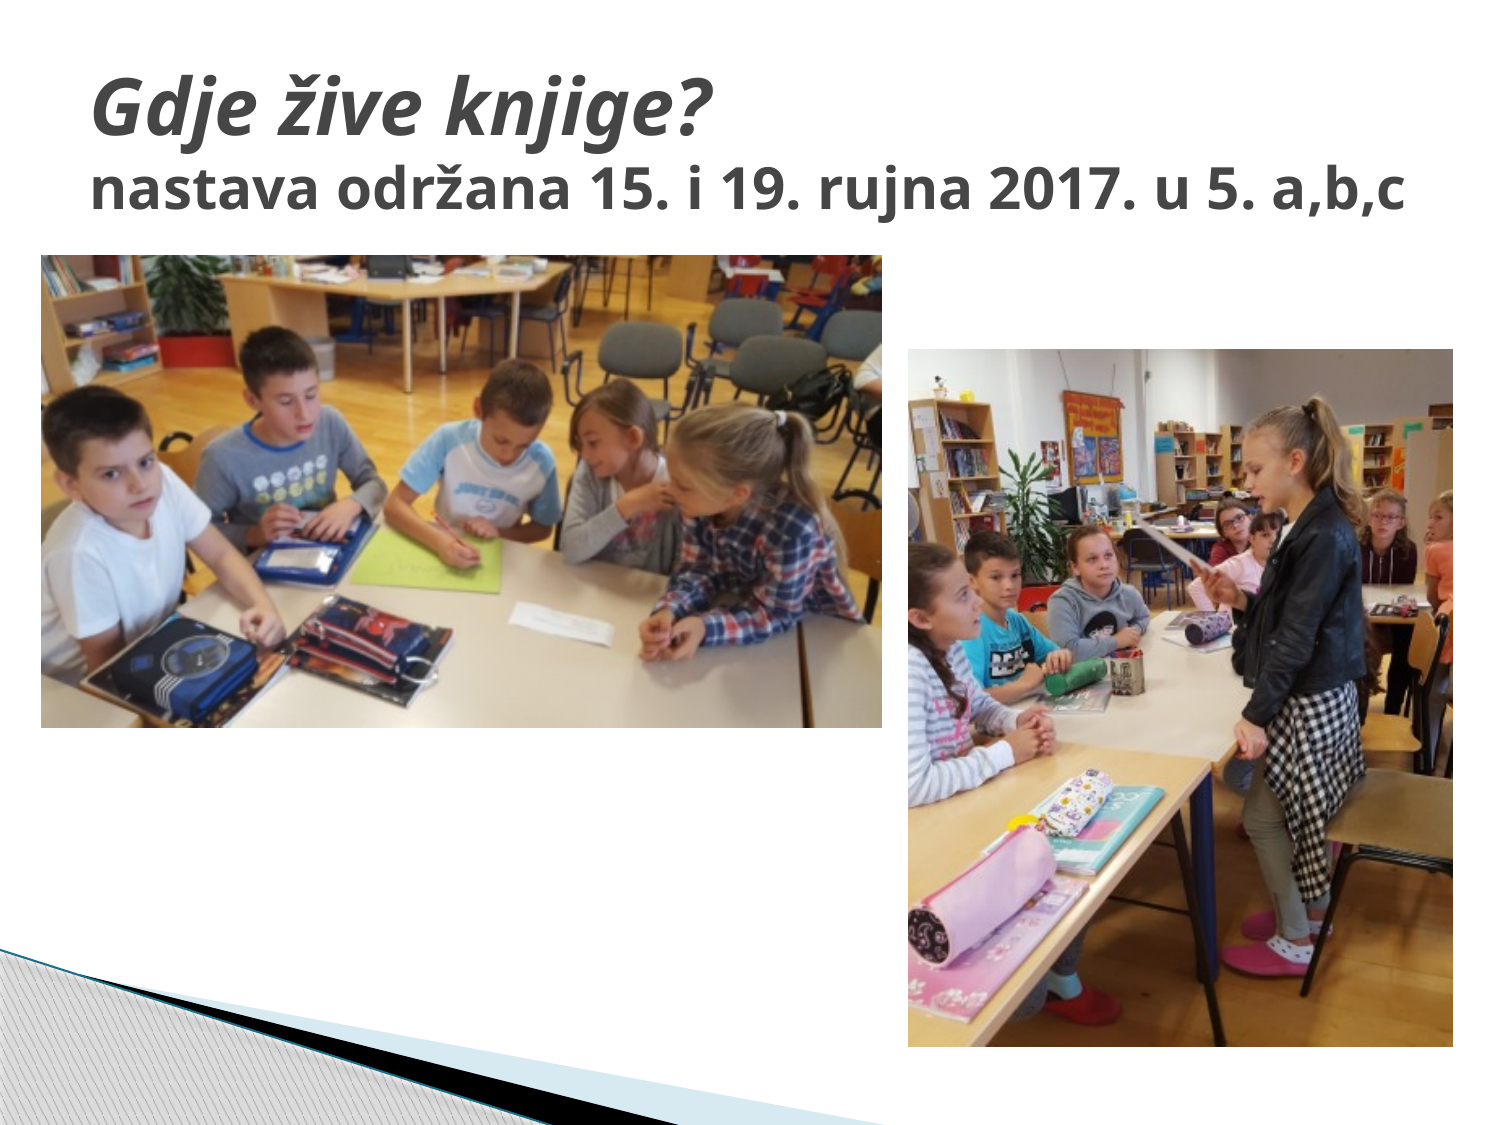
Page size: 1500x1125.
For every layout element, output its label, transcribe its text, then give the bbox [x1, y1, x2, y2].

picture [908, 349, 1453, 1048]
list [40, 255, 882, 729]
title Gdje žive knjige? nastava održana 15. i 19. rujna 2017. u 5. a,b,c [75, 45, 1425, 233]
